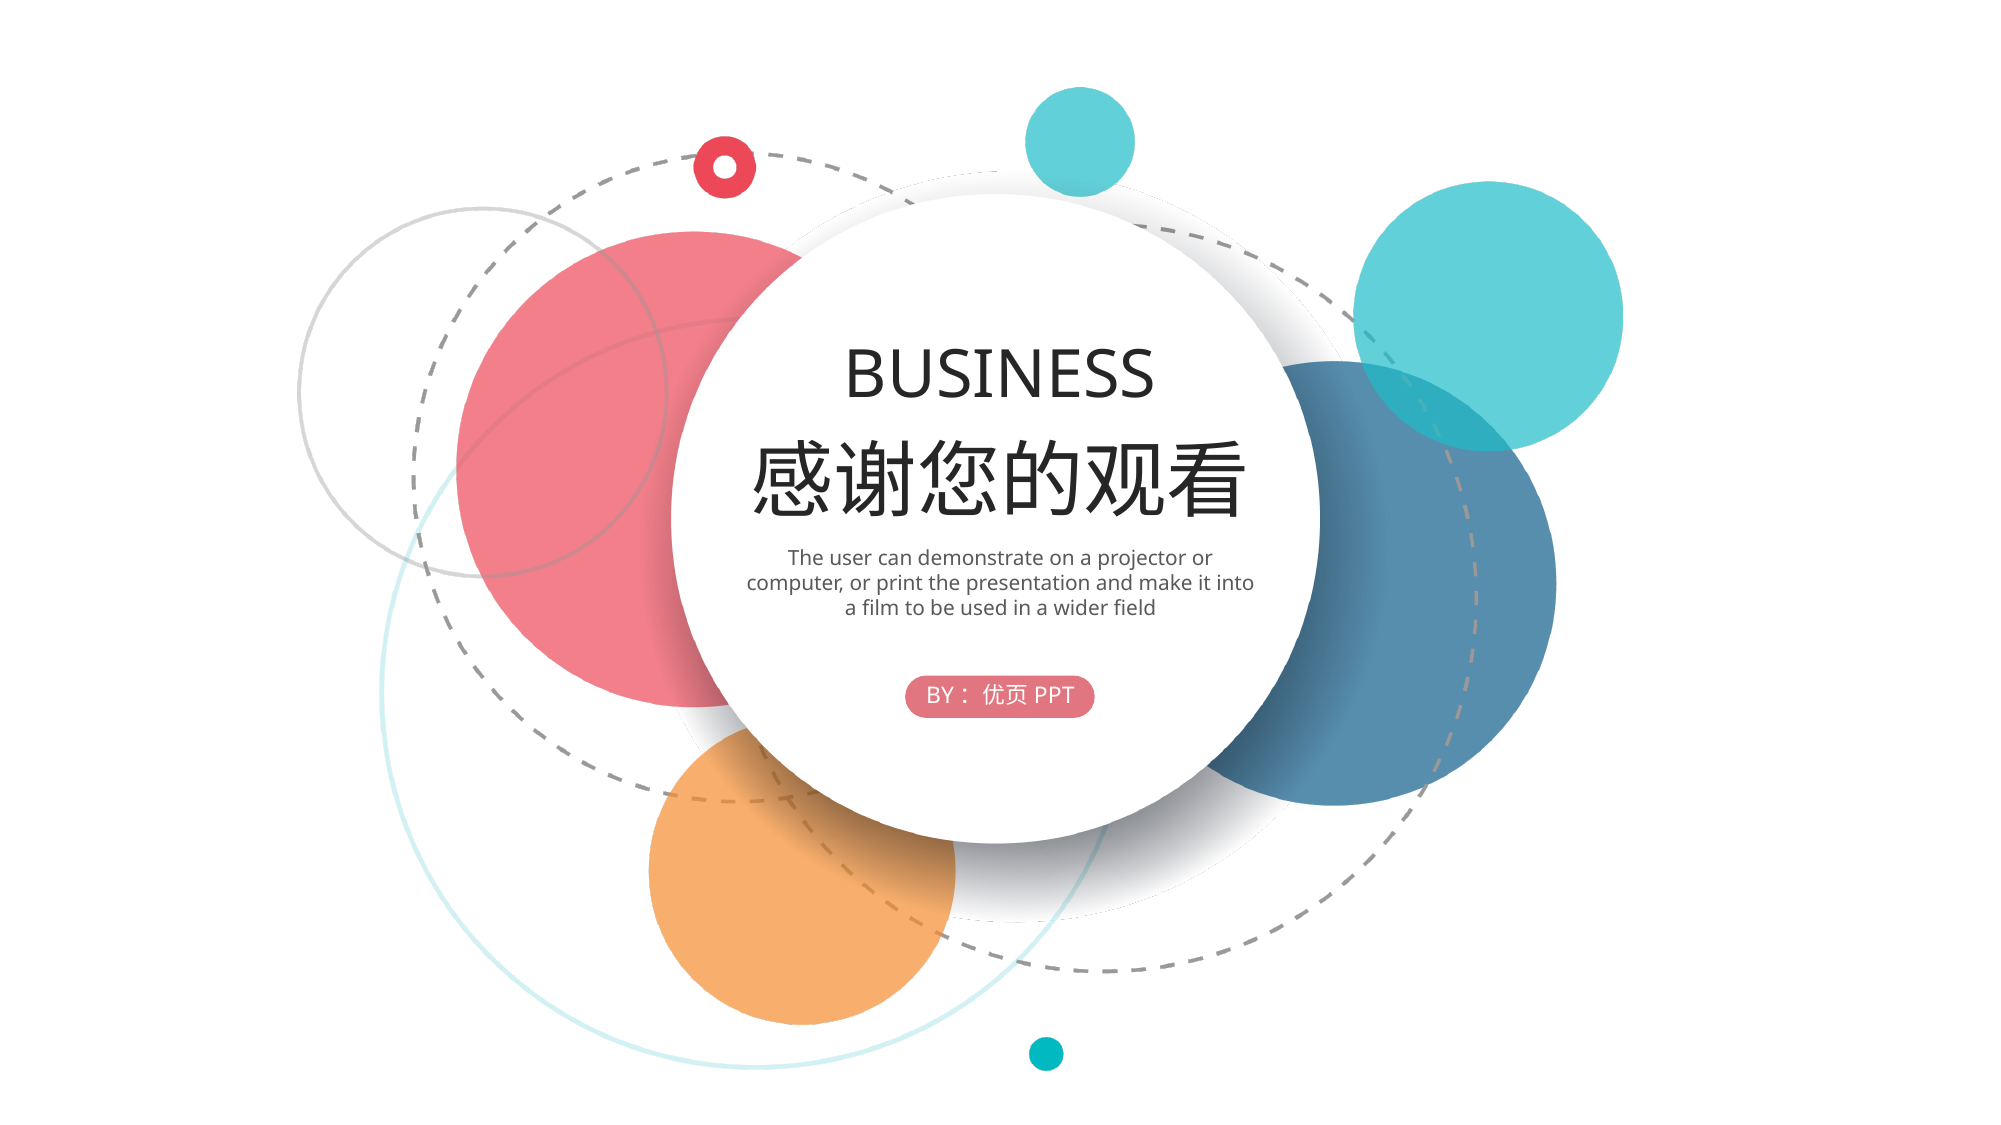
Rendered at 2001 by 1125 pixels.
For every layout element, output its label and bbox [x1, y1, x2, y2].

picture [297, 87, 1623, 1071]
text_box [905, 673, 1095, 718]
